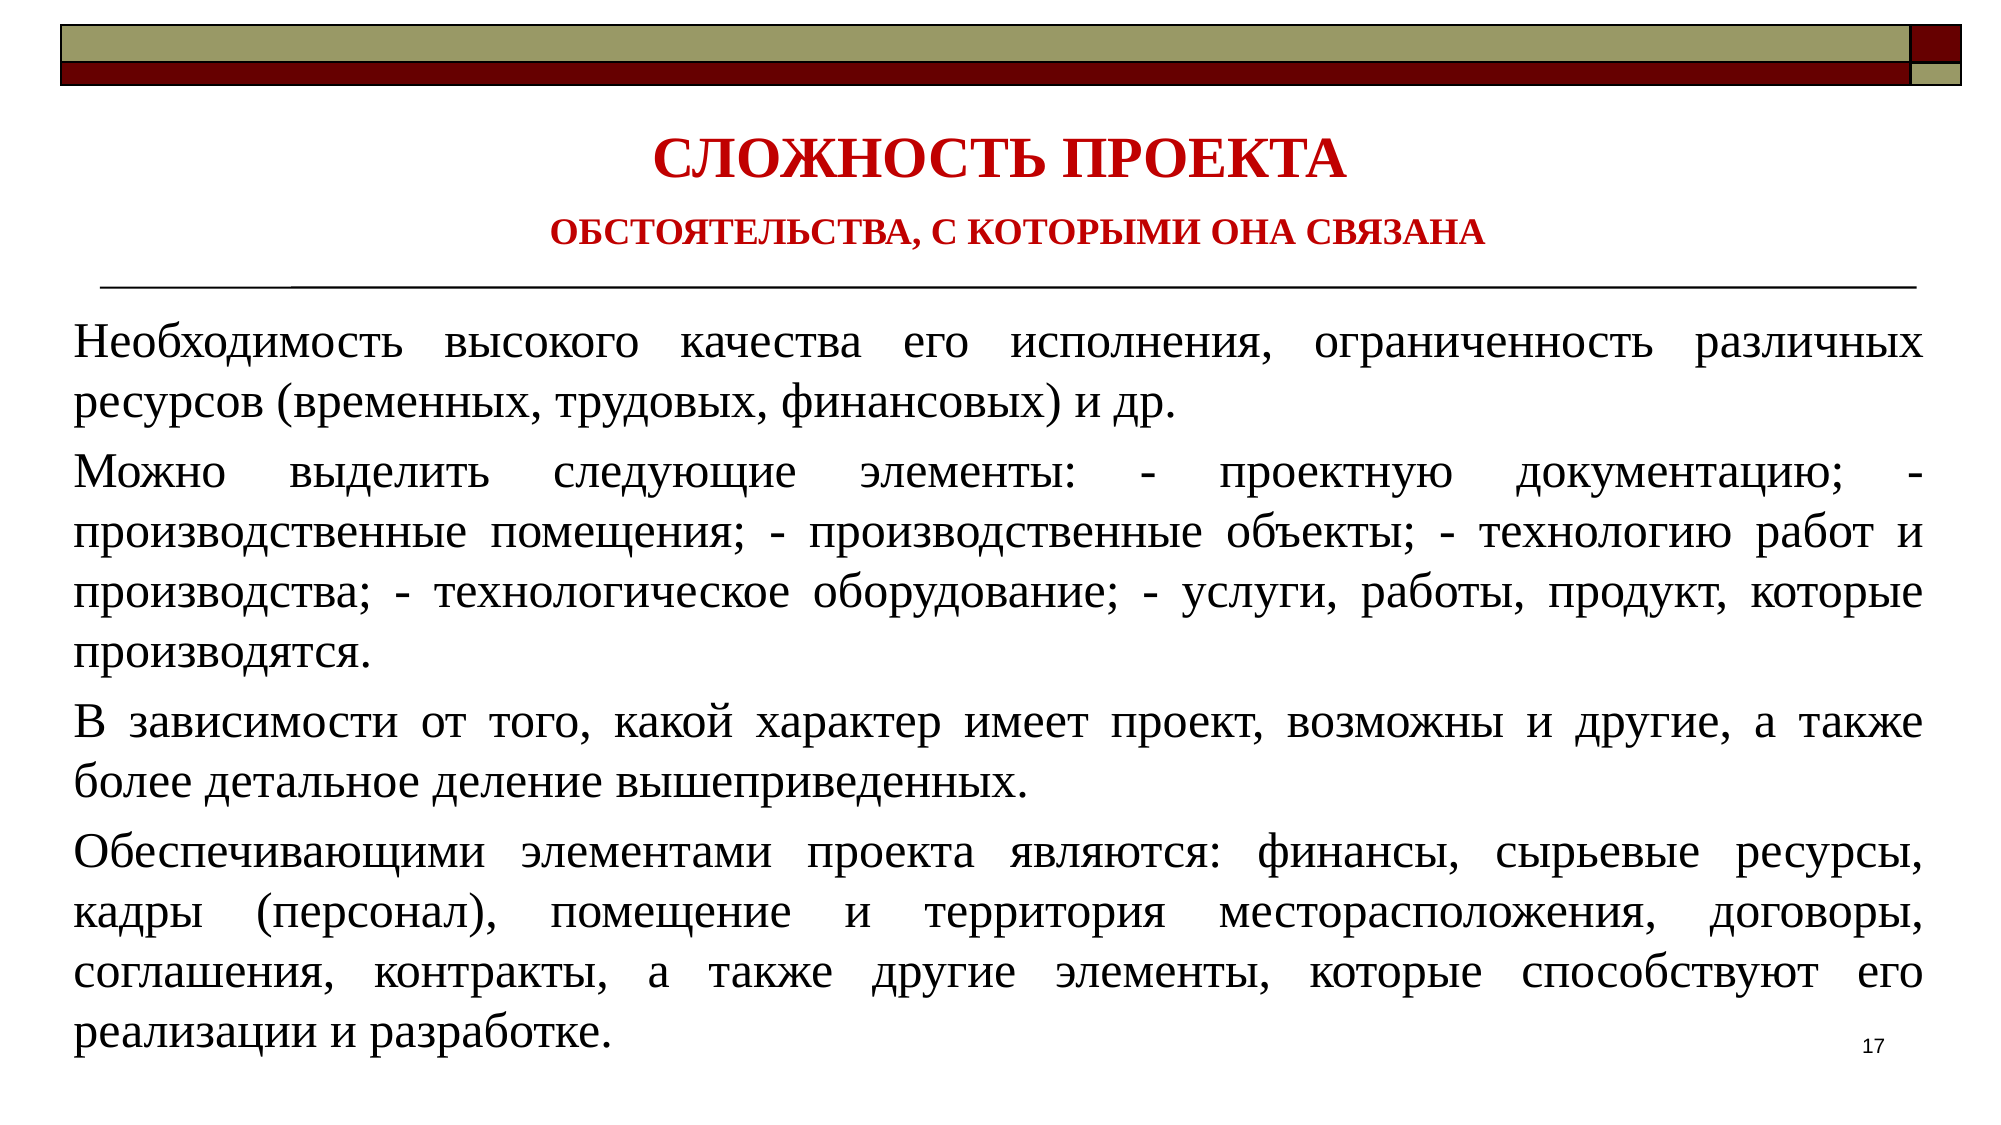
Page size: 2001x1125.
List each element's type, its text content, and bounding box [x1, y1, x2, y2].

text_box ОБСТОЯТЕЛЬСТВА, С КОТОРЫМИ ОНА СВЯЗАНА [534, 199, 1501, 260]
slide_number 17 [1483, 1024, 1901, 1101]
title СЛОЖНОСТЬ ПРОЕКТА [99, 8, 1901, 197]
list Необходимость высокого качества его исполнения, ограниченность различных ресурсов (временных, трудовых, финансовых) и др. Можно выделить следующие элементы: - проектную документацию; - производственные помещения; - производственные объекты; - технологию работ и производства; - технологическое оборудование; - услуги, работы, продукт, которые производятся. В зависимости от того, какой характер имеет проект, возможны и другие, а также более детальное деление вышеприведенных. Обеспечивающими элементами проекта являются: финансы, сырьевые ресурсы, кадры (персонал), помещение и территория месторасположения, договоры, соглашения, контракты, а также другие элементы, которые способствуют его реализации и разработке. [58, 299, 1940, 1089]
